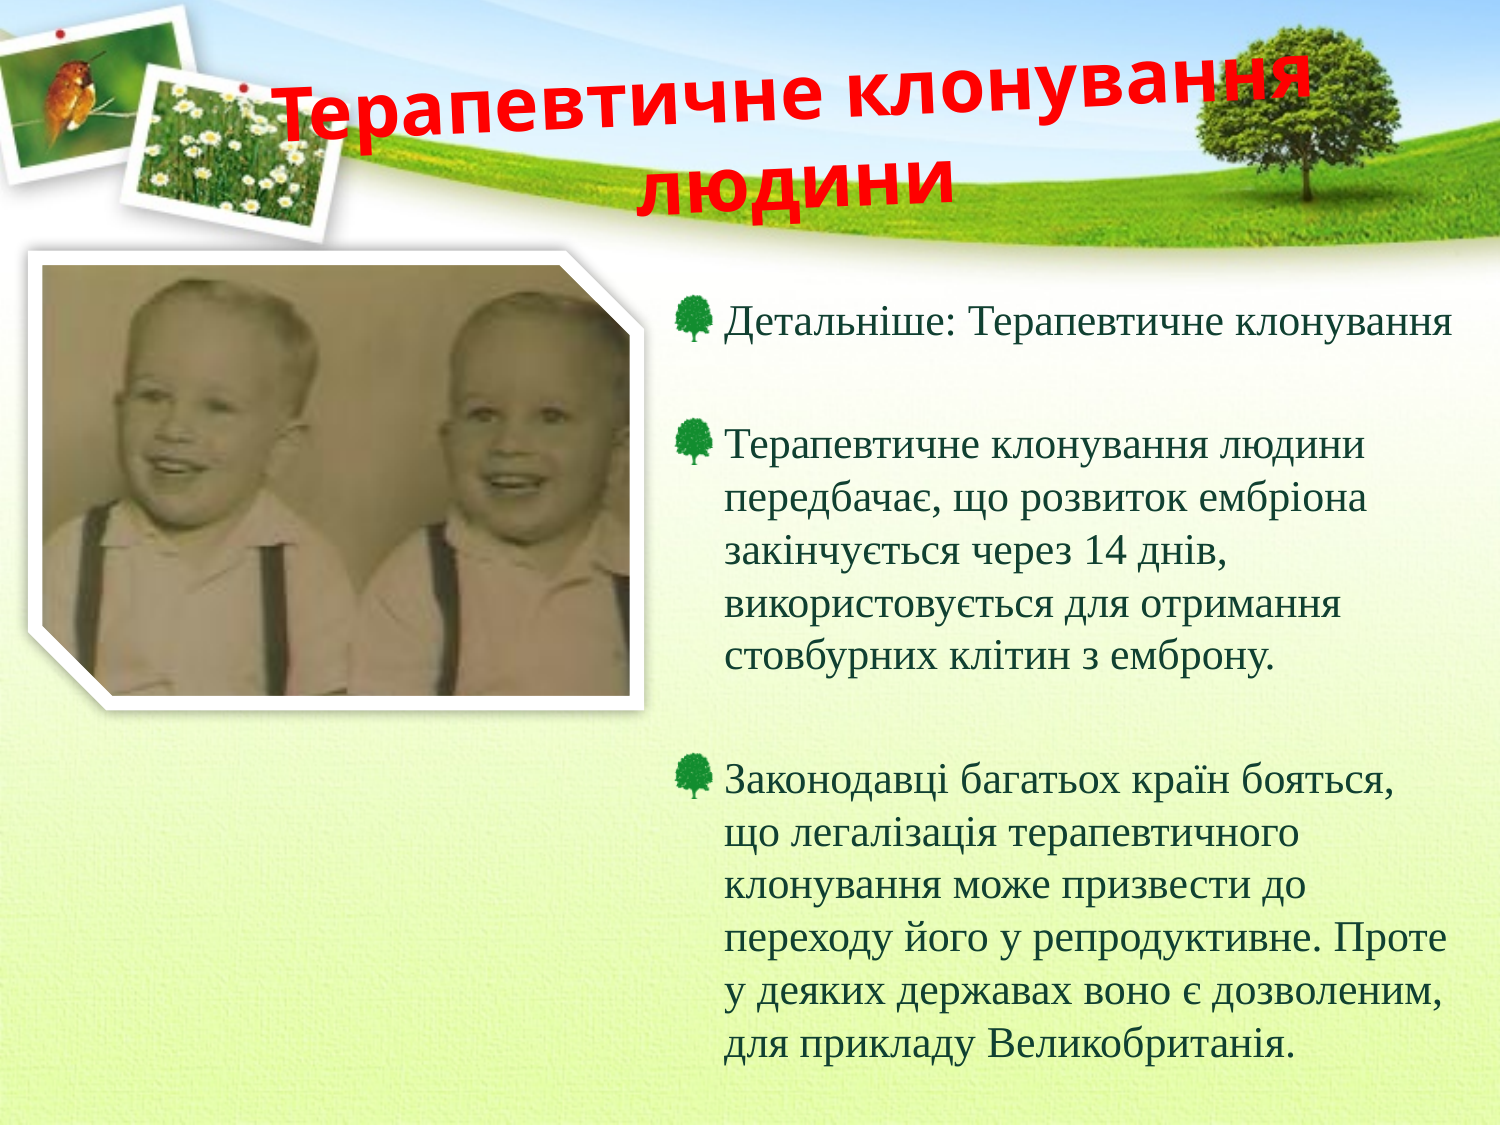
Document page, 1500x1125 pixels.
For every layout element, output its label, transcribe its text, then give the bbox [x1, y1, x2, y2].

title Терапевтичне клонування людини [160, 7, 1429, 243]
list Детальніше: Терапевтичне клонування Терапевтичне клонування людини передбачає, що розвиток ембріона закінчується через 14 днів, використовується для отримання стовбурних клітин з емброну. Законодавці багатьох країн бояться, що легалізація терапевтичного клонування може призвести до переходу його у репродуктивне. Проте у деяких державах воно є дозволеним, для прикладу Великобританія. [656, 222, 1477, 1102]
picture [0, 0, 1500, 1125]
